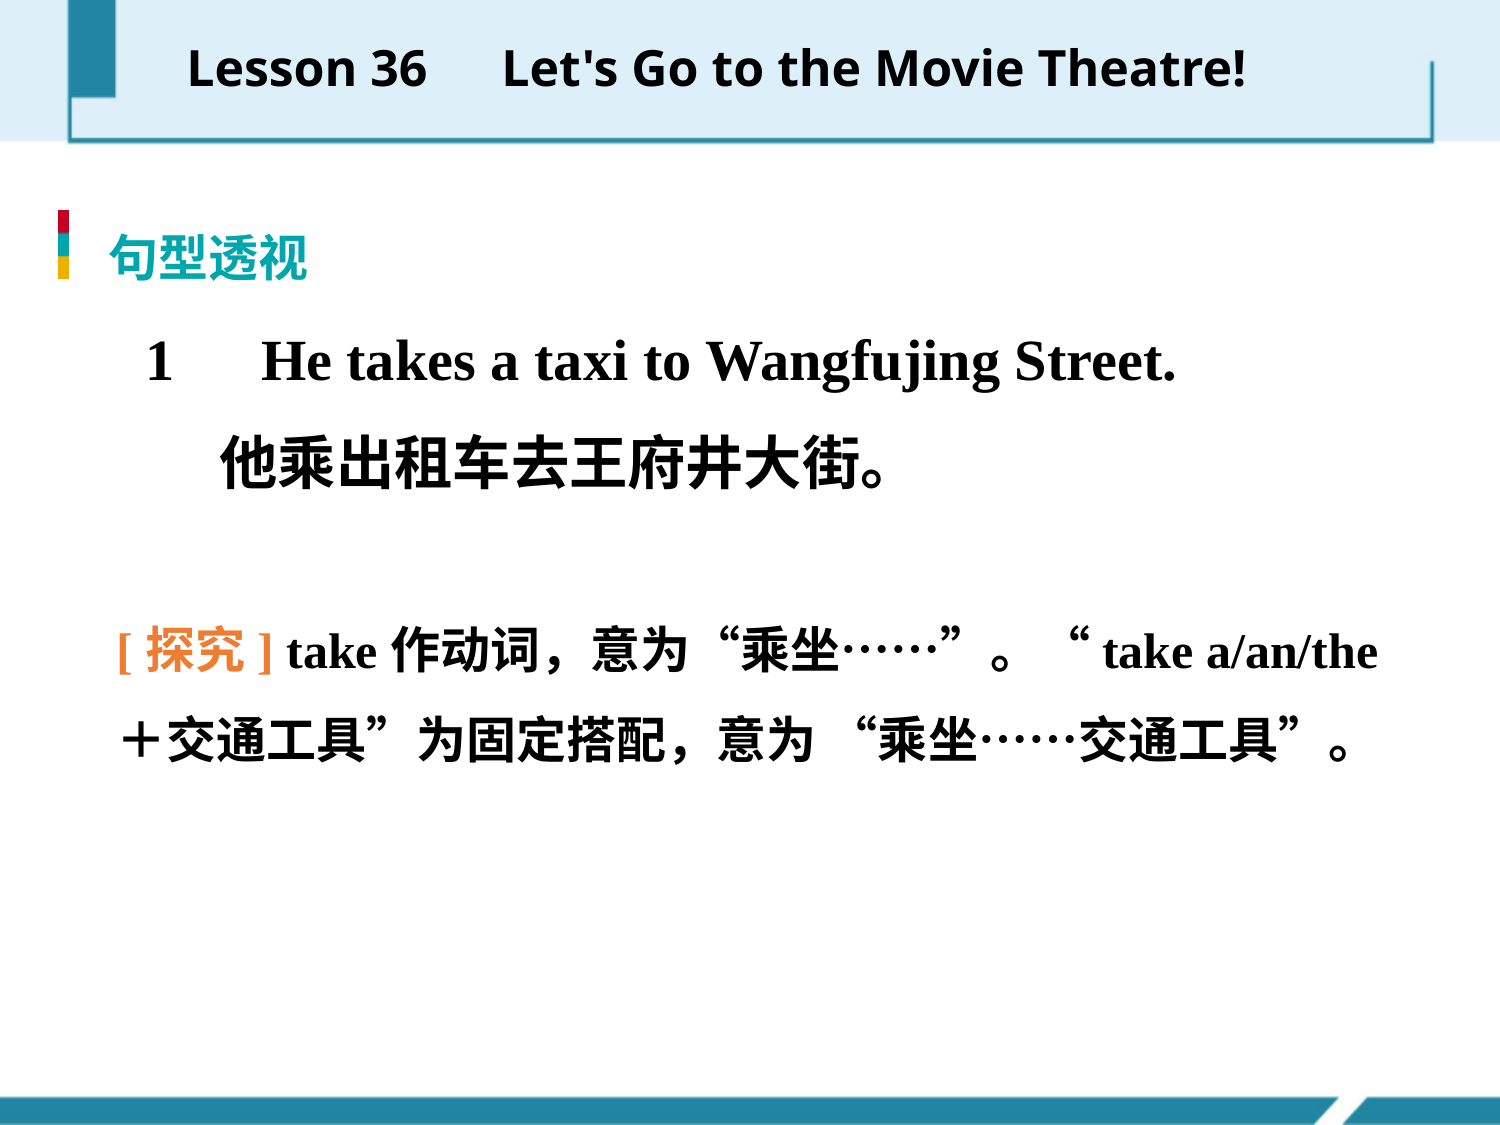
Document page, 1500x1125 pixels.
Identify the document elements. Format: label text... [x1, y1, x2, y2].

text_box 1 He takes a taxi to Wangfujing Street. 他乘出租车去王府井大街。 [58, 279, 1443, 504]
text_box [探究] take作动词，意为“乘坐……”。“take a/an/the＋交通工具”为固定搭配，意为 “乘坐……交通工具”。 [101, 580, 1395, 776]
picture [0, 0, 1500, 1125]
text_box Lesson 36 Let's Go to the Movie Theatre! [148, 28, 1285, 104]
text_box 句型透视 [93, 189, 324, 279]
